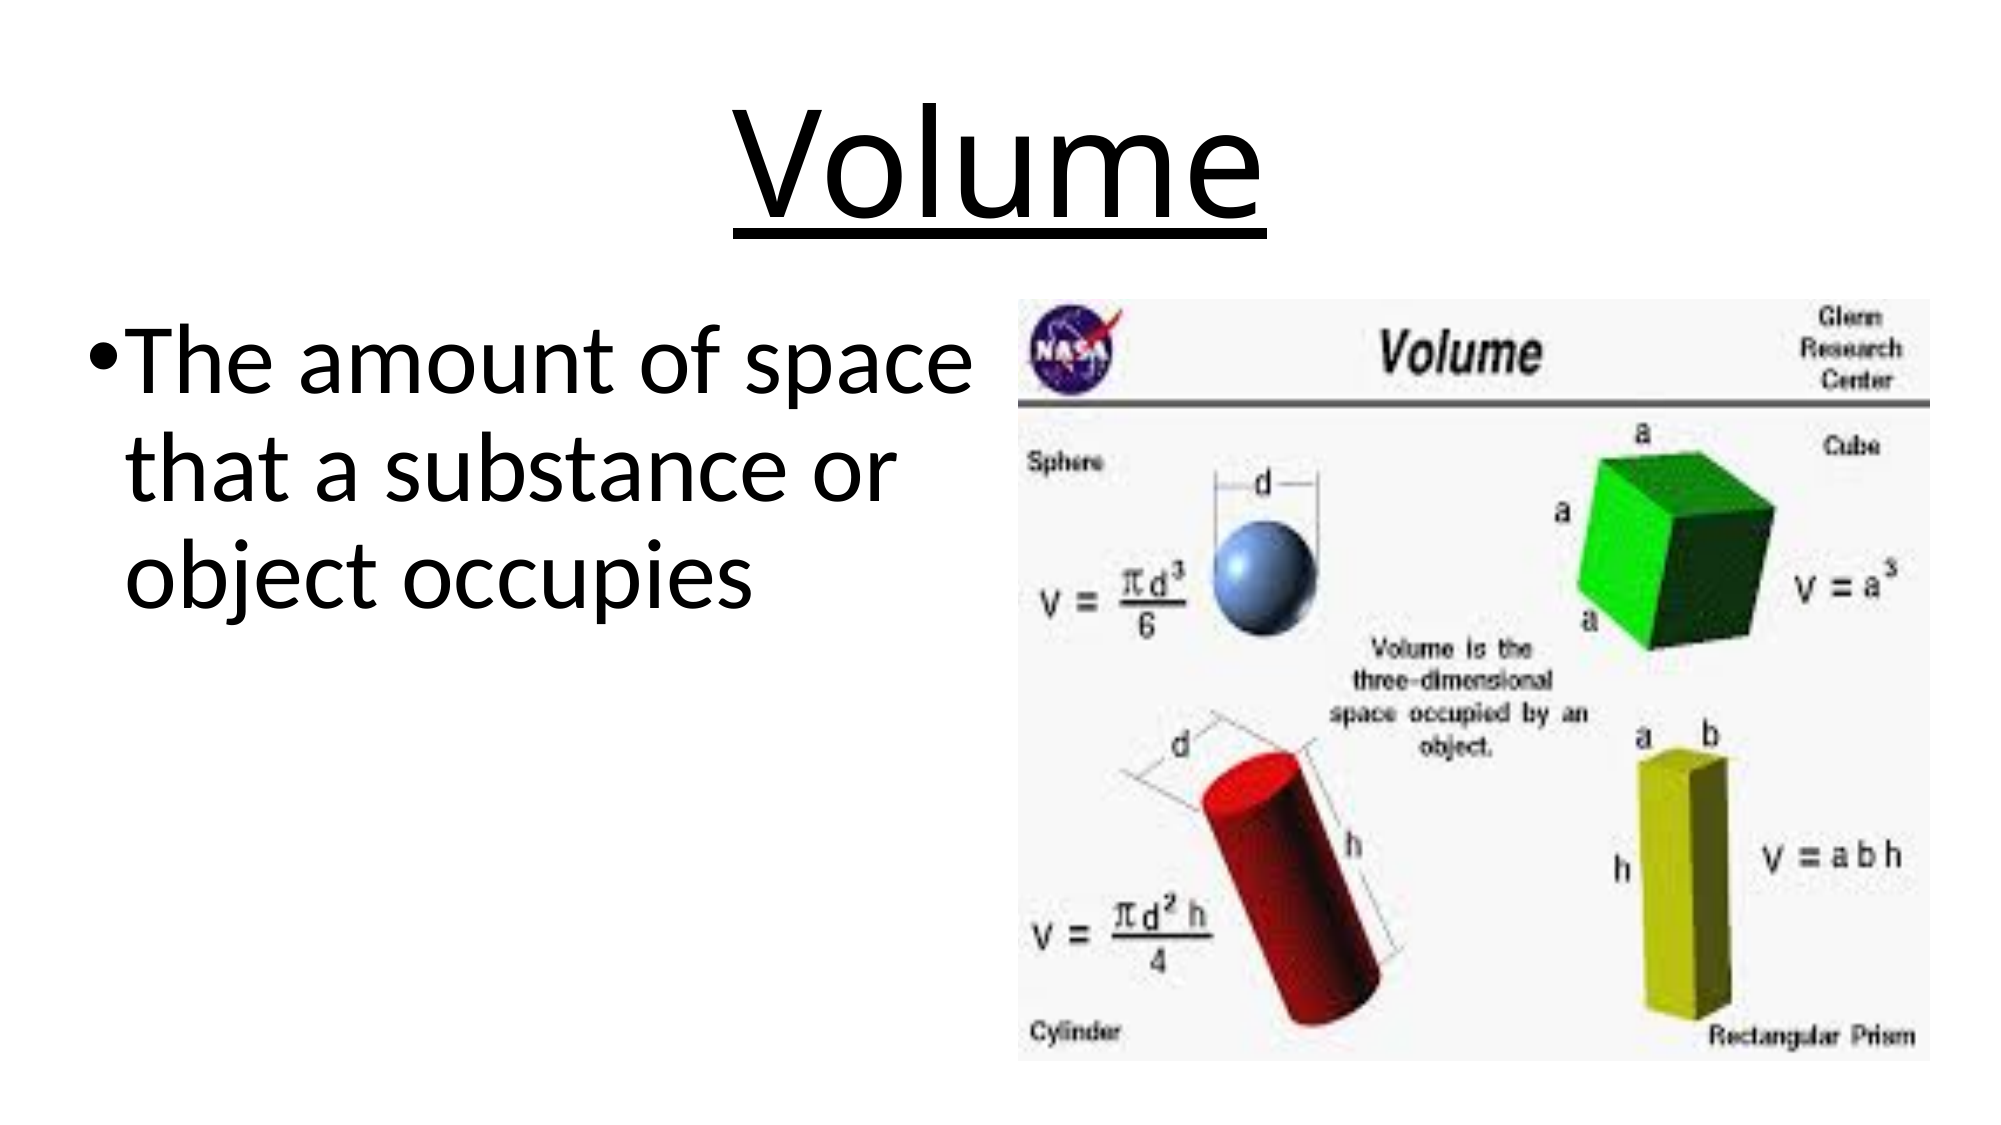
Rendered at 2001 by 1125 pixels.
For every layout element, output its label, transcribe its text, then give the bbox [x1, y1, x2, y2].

picture [1018, 299, 1930, 1061]
list The amount of space that a substance or object occupies [71, 299, 996, 1014]
title Volume [137, 59, 1863, 278]
